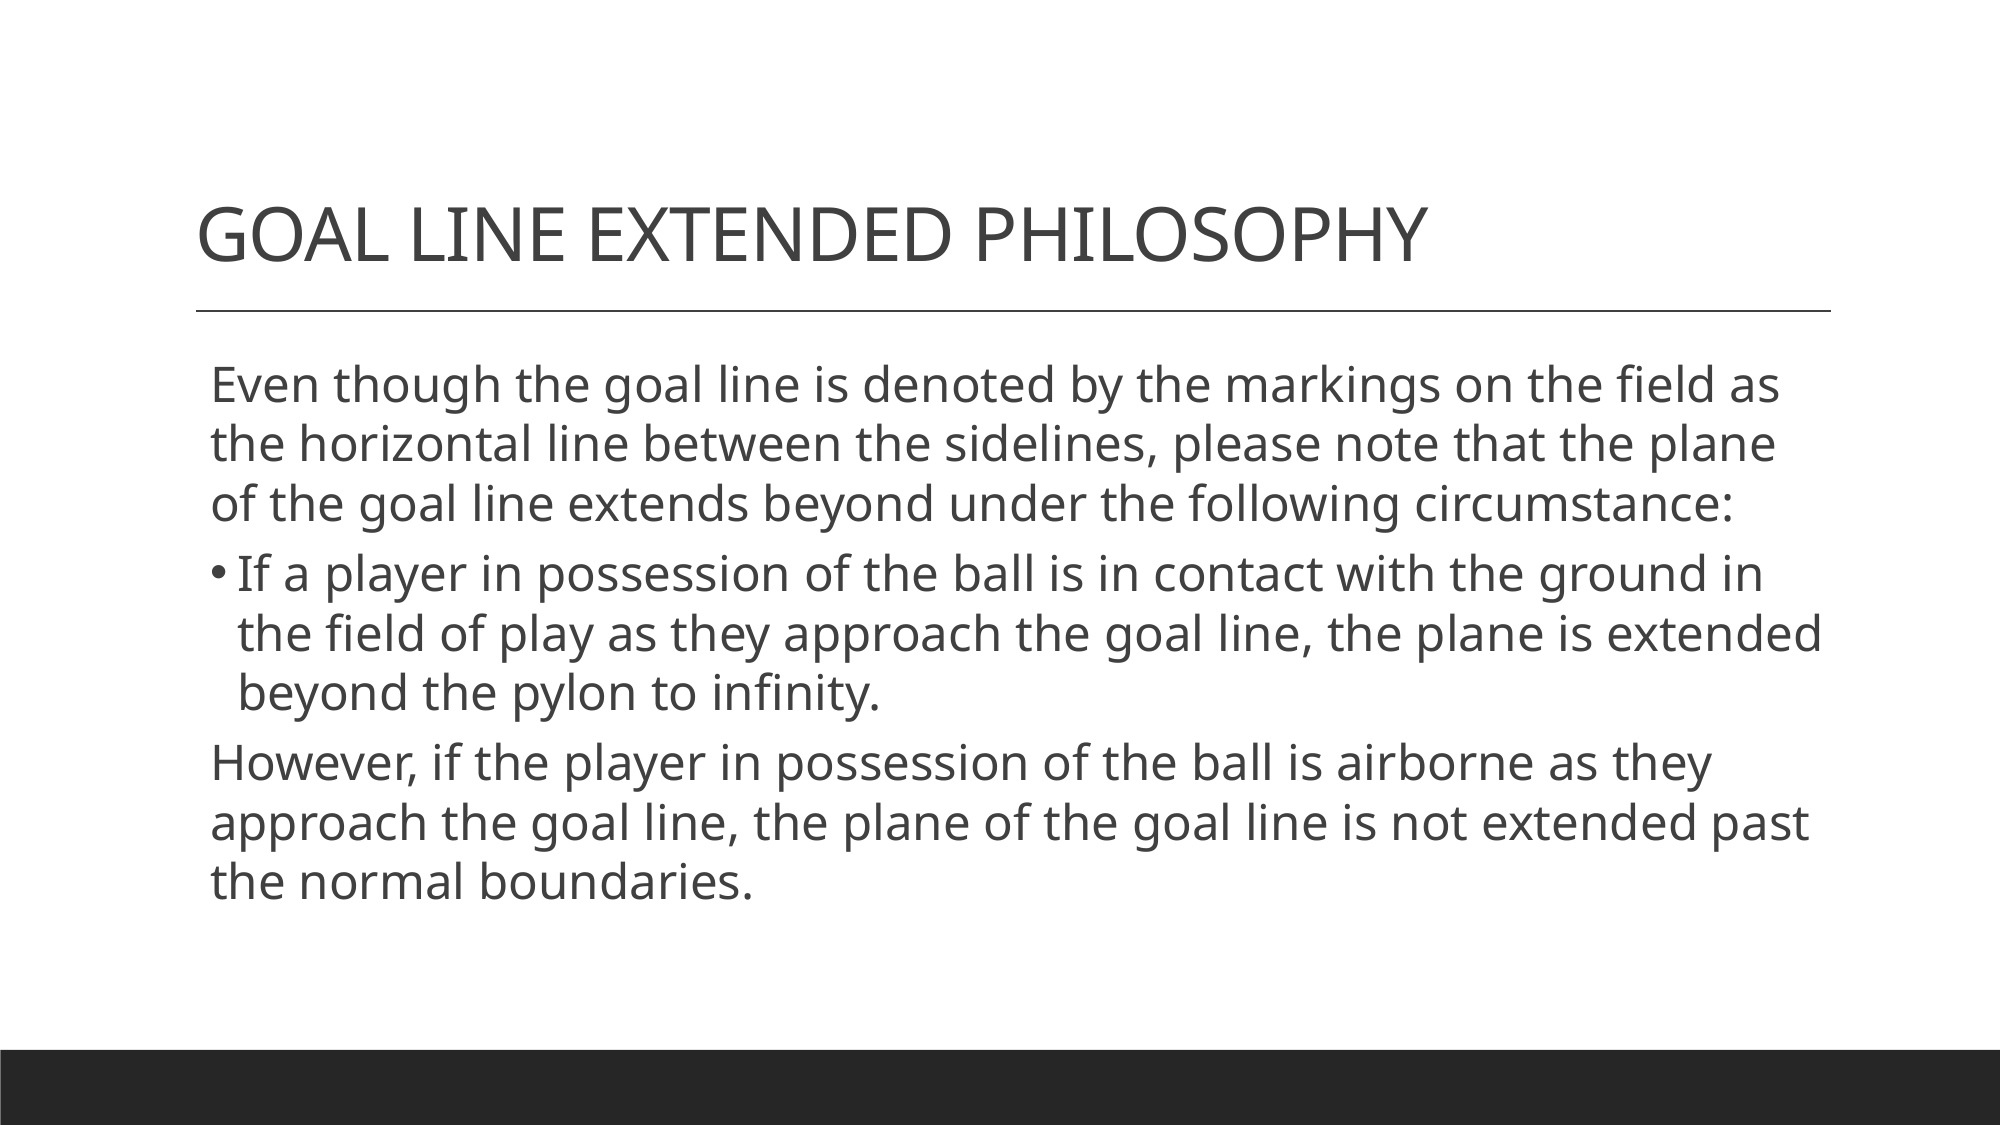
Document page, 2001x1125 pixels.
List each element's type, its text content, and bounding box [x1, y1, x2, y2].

title GOAL LINE EXTENDED PHILOSOPHY [180, 47, 1830, 285]
list Even though the goal line is denoted by the markings on the field as the horizontal line between the sidelines, please note that the plane of the goal line extends beyond under the following circumstance: If a player in possession of the ball is in contact with the ground in the field of play as they approach the goal line, the plane is extended beyond the pylon to infinity. However, if the player in possession of the ball is airborne as they approach the goal line, the plane of the goal line is not extended past the normal boundaries. [180, 345, 1830, 963]
